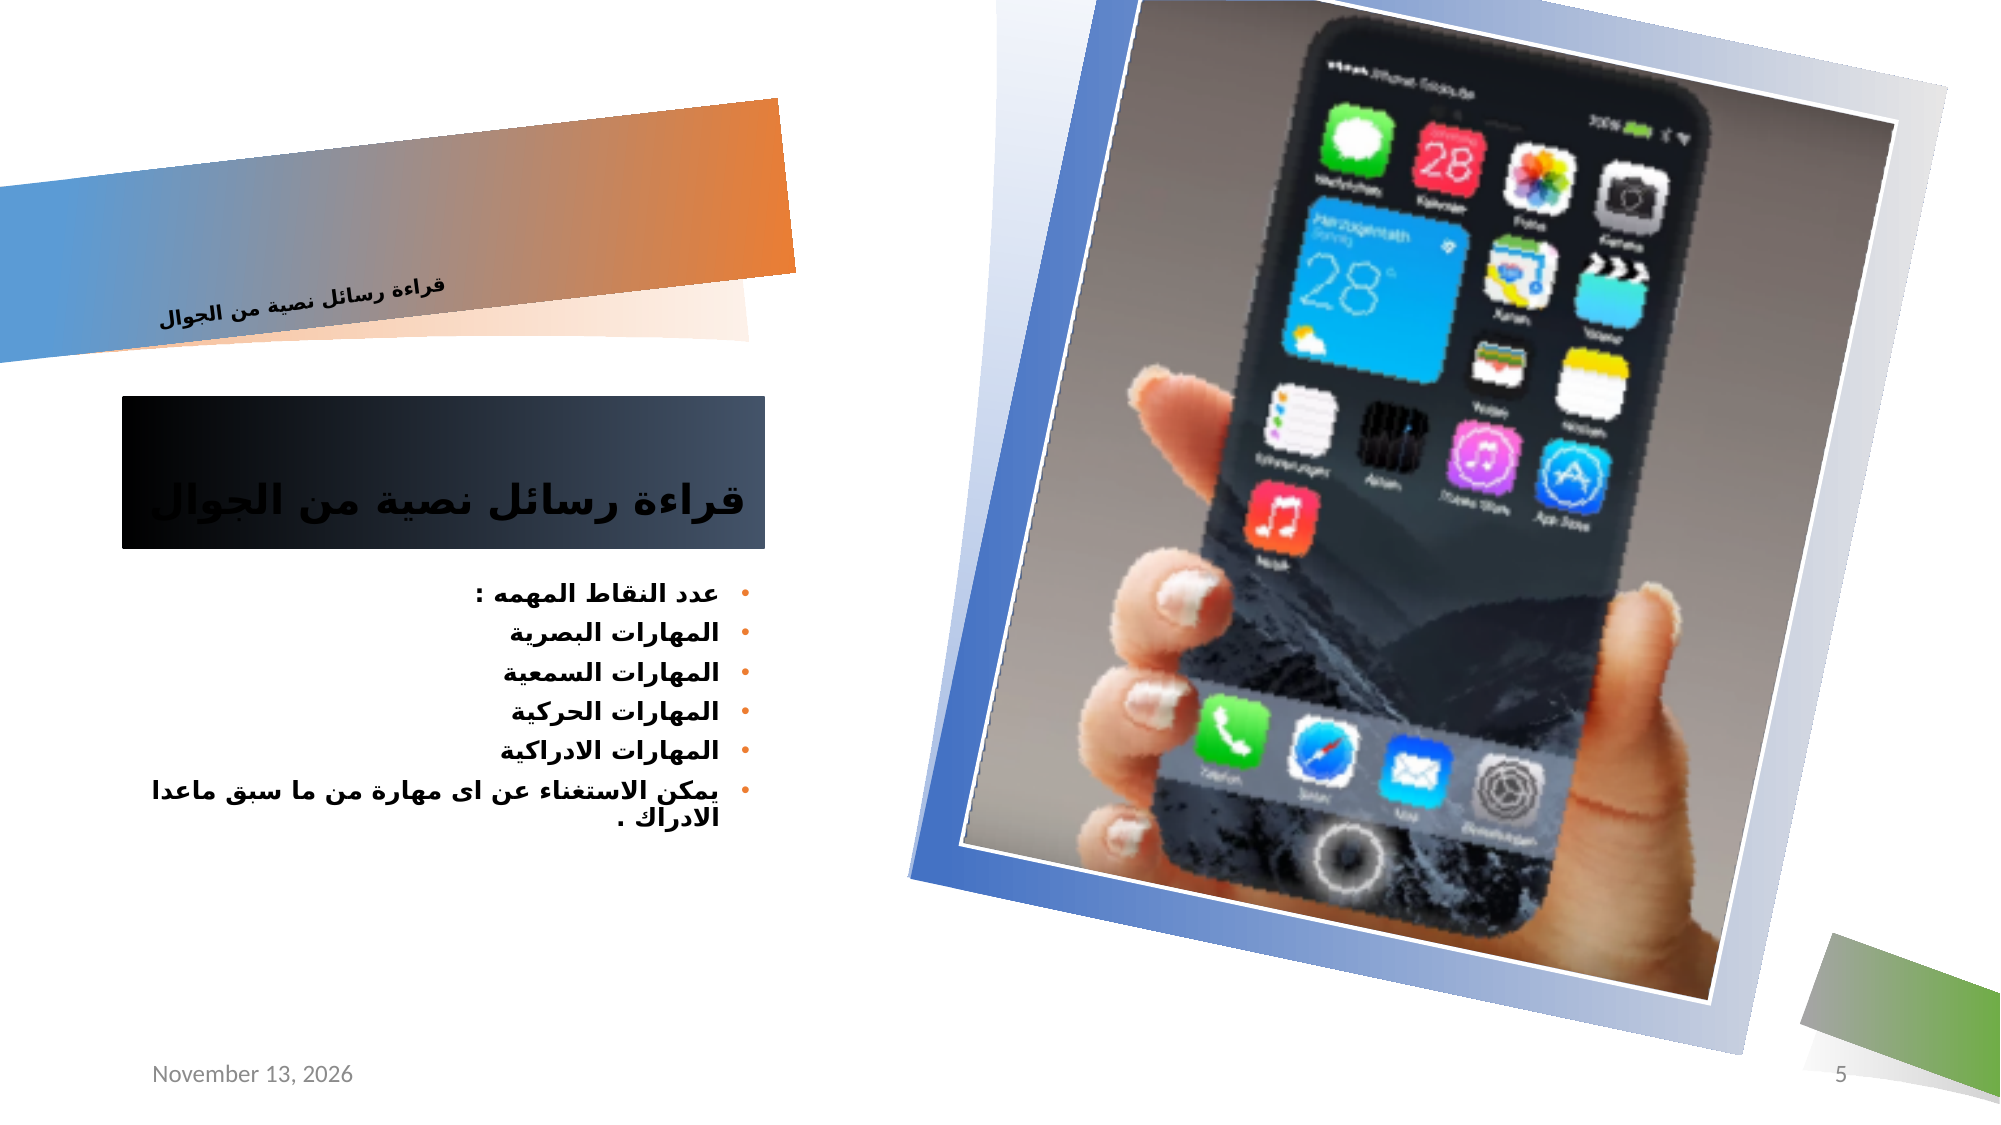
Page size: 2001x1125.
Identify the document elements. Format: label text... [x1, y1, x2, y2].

list قراءة رسائل نصية من الجوال [122, 396, 765, 549]
title قراءة رسائل نصية من الجوال [137, 207, 686, 372]
slide_number 5 [1412, 1042, 1863, 1103]
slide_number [137, 1042, 588, 1103]
picture [969, 0, 1889, 993]
list عدد النقاط المهمه : المهارات البصرية المهارات السمعية المهارات الحركية المهارات الادراكية يمكن الاستغناء عن اى مهارة من ما سبق ماعدا الادراك . [122, 573, 765, 943]
